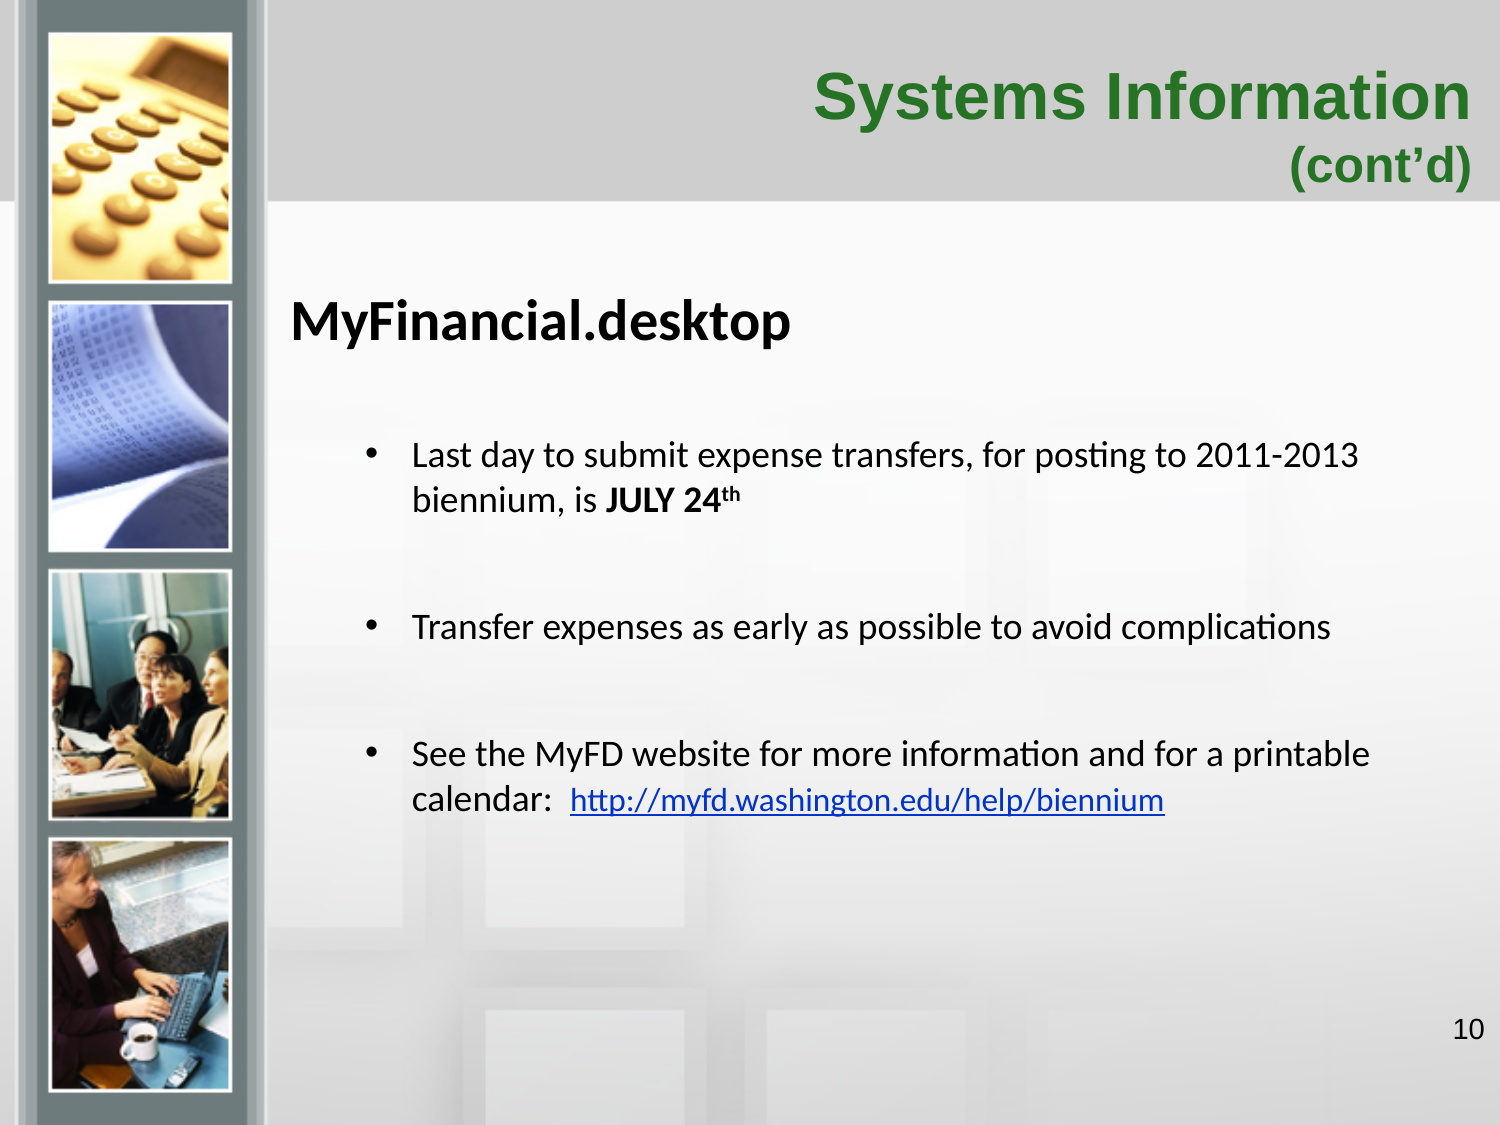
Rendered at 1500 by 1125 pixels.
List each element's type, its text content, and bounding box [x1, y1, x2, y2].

picture [0, 0, 1500, 1125]
list MyFinancial.desktop Last day to submit expense transfers, for posting to 2011-2013 biennium, is JULY 24th Transfer expenses as early as possible to avoid complications See the MyFD website for more information and for a printable calendar: http://myfd.washington.edu/help/biennium [274, 274, 1401, 1013]
slide_number 10 [1424, 1002, 1500, 1063]
text_box Systems Information (cont’d) [674, 0, 1488, 200]
